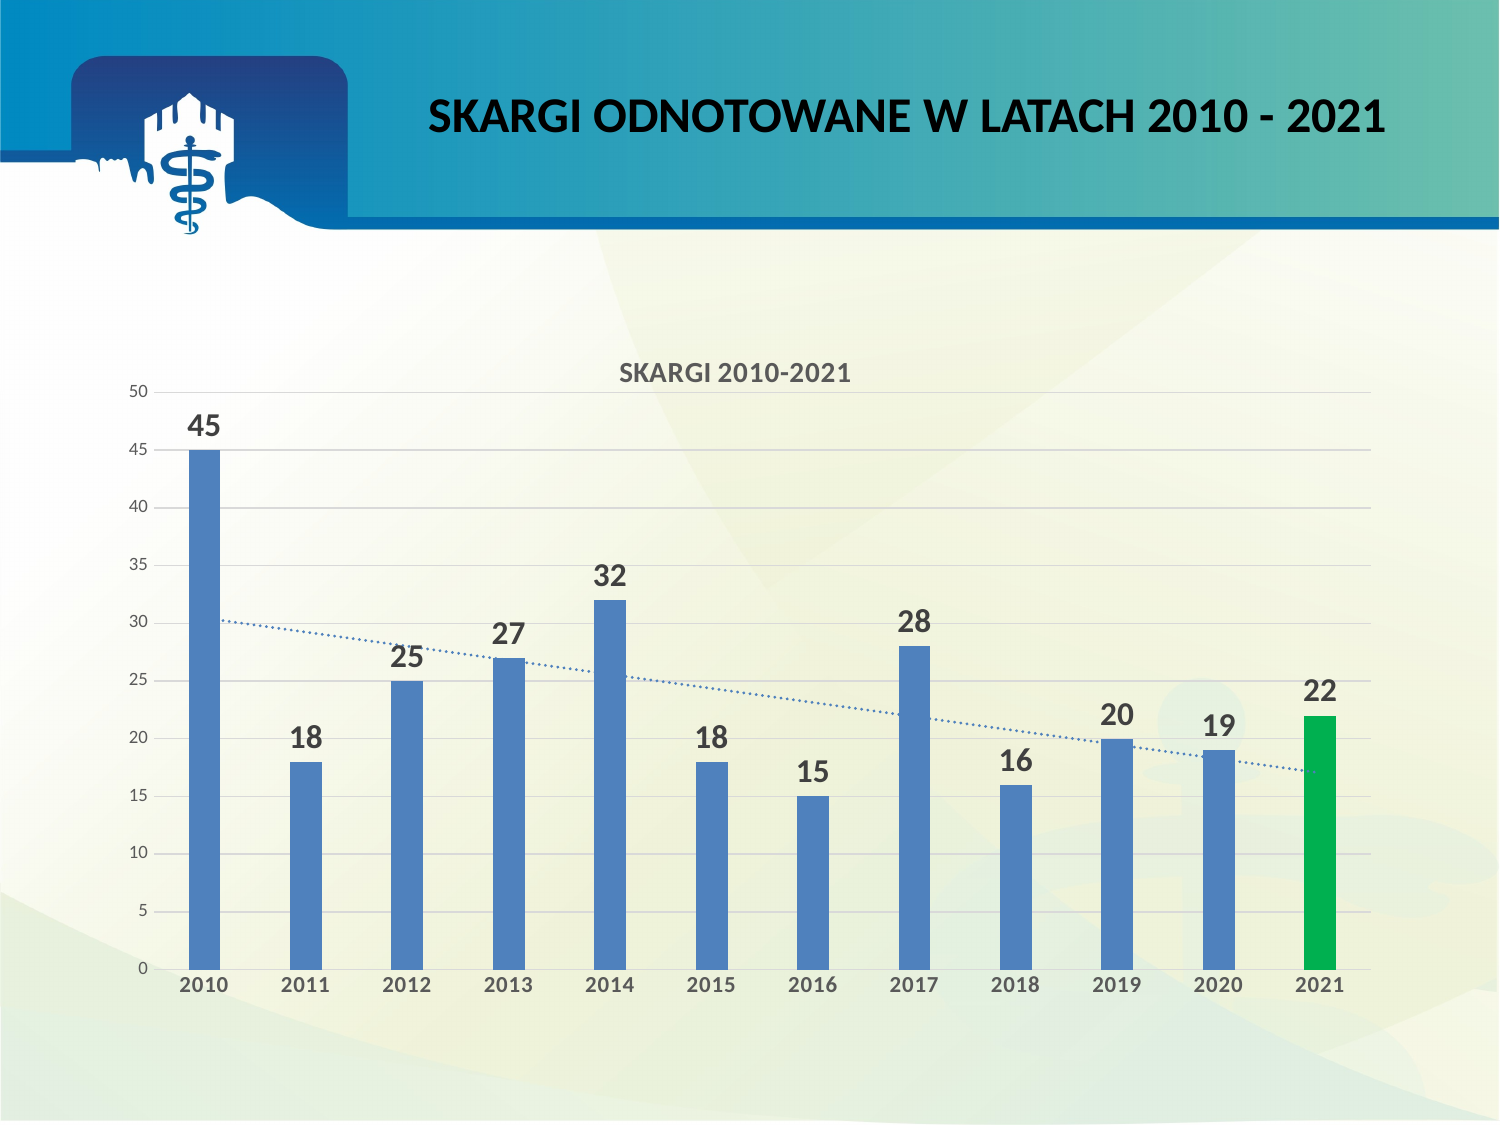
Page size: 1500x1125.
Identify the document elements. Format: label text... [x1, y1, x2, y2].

chart [103, 299, 1397, 1014]
picture [0, 0, 1500, 1125]
title SKARGI ODNOTOWANE W LATACH 2010 - 2021 [413, 59, 1466, 173]
